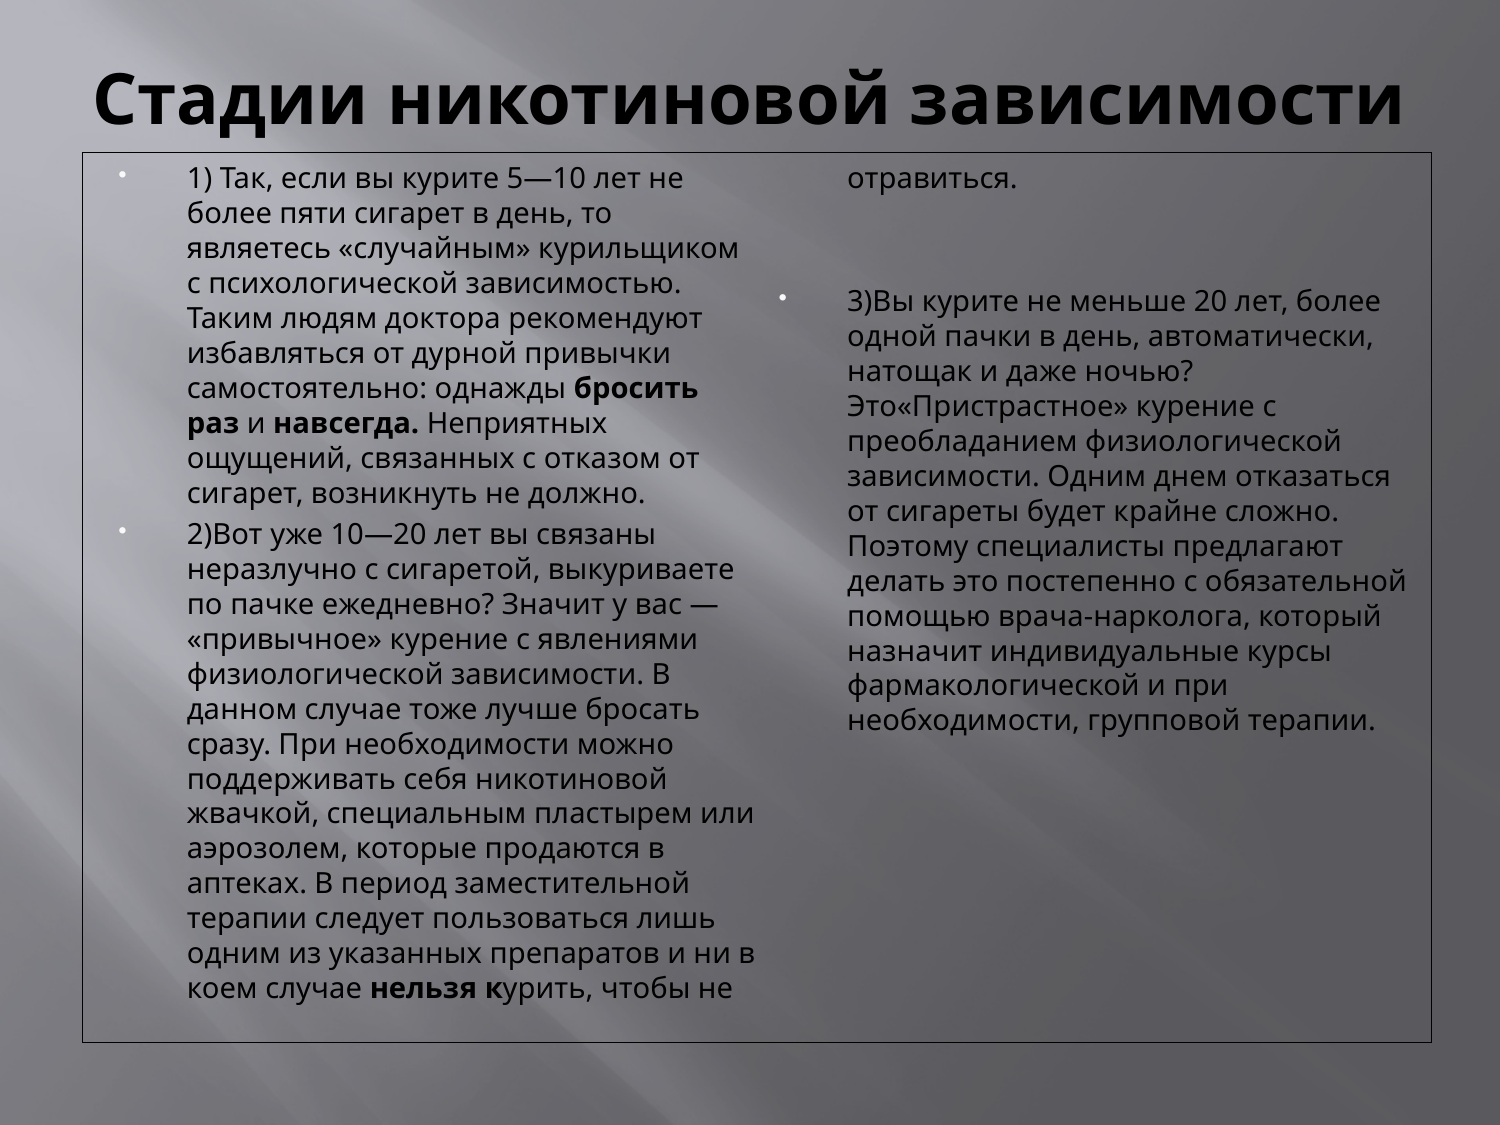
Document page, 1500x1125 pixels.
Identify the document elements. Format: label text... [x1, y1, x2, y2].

title Стадии никотиновой зависимости [75, 45, 1425, 233]
list 1) Так, если вы курите 5—10 лет не более пяти сигарет в день, то являетесь «случайным» курильщиком с психологической зависимостью. Таким людям доктора рекомендуют избавляться от дурной привычки самостоятельно: однажды бросить раз и навсегда. Неприятных ощущений, связанных с отказом от сигарет, возникнуть не должно. 2)Вот уже 10—20 лет вы связаны неразлучно с сигаретой, выкуриваете по пачке ежедневно? Значит у вас — «привычное» курение с явлениями физиологической зависимости. В данном случае тоже лучше бросать сразу. При необходимости можно поддерживать себя никотиновой жвачкой, специальным пластырем или аэрозолем, которые продаются в аптеках. В период заместительной терапии следует пользоваться лишь одним из указанных препаратов и ни в коем случае нельзя курить, чтобы не отравиться. 3)Вы курите не меньше 20 лет, более одной пачки в день, автоматически, натощак и даже ночью? Это«Пристрастное» курение с преобладанием физиологической зависимости. Одним днем отказаться от сигареты будет крайне сложно. Поэтому специалисты предлагают делать это постепенно с обязательной помощью врача-нарколога, который назначит индивидуальные курсы фармакологической и при необходимости, групповой терапии. [82, 152, 1432, 1043]
